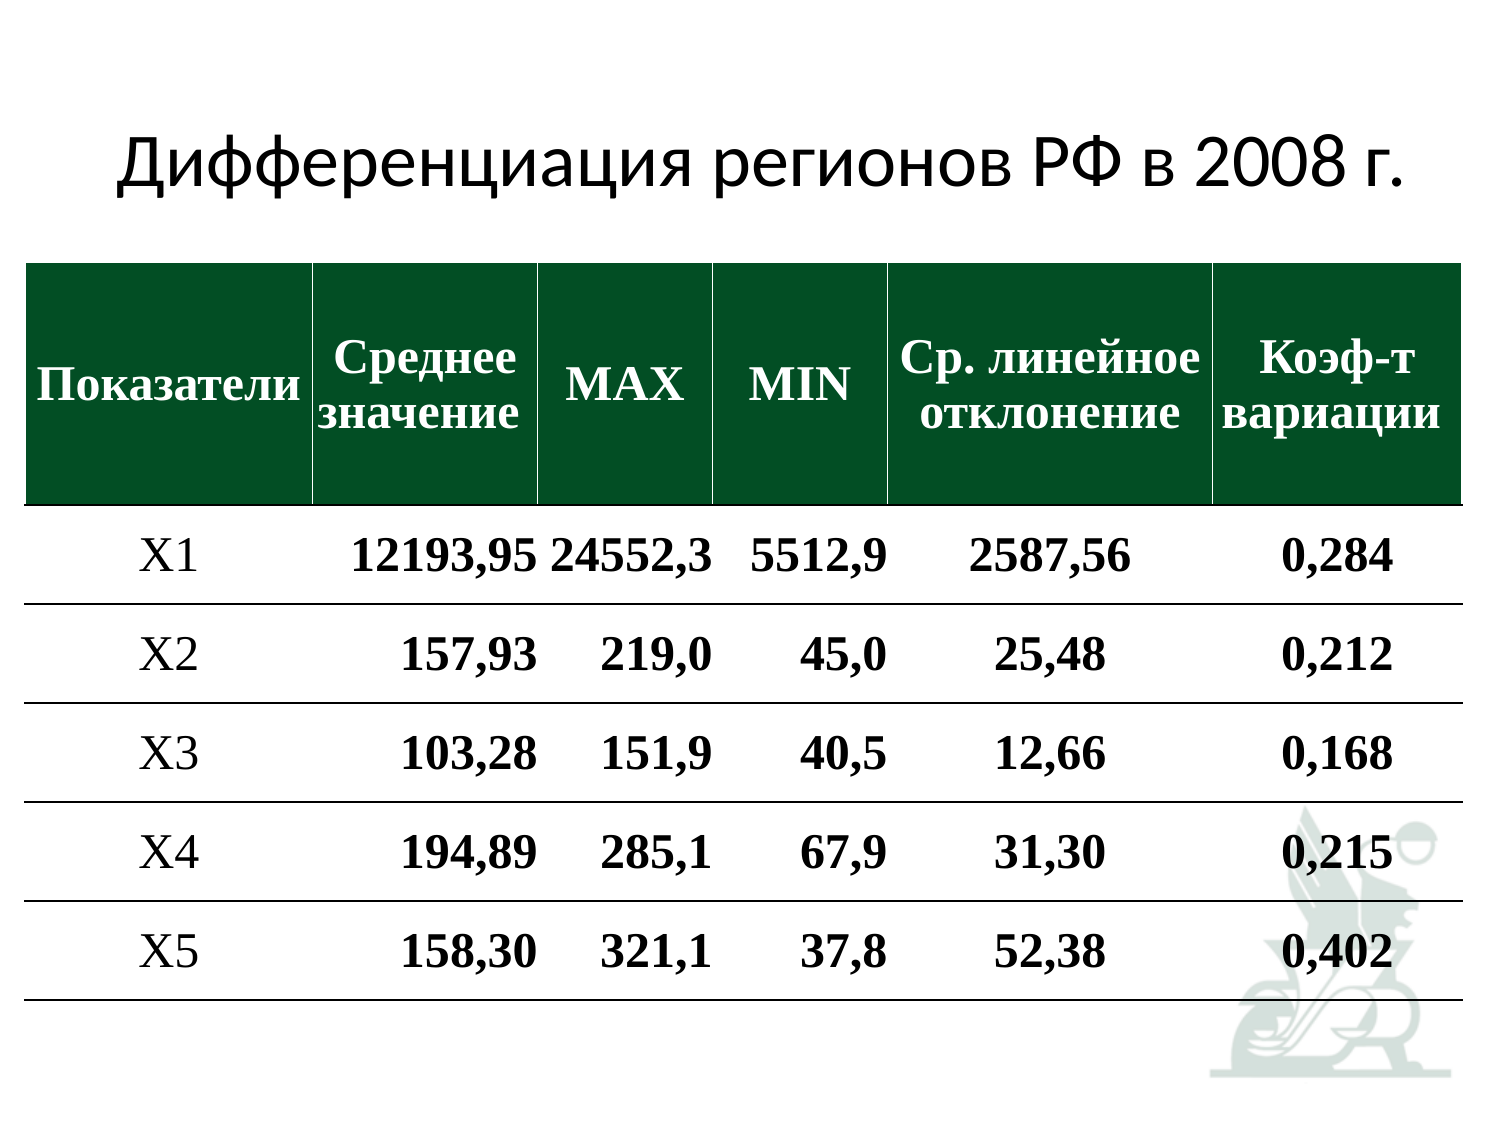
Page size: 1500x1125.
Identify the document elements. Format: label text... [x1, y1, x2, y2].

table_cell 25,48 [888, 605, 1212, 702]
table_header MAX [538, 263, 712, 504]
table_cell 24552,3 [538, 506, 712, 603]
table_cell 0,215 [1213, 803, 1461, 900]
table_cell 285,1 [538, 803, 712, 900]
table_cell 12,66 [888, 704, 1212, 801]
table_header Показатели [26, 263, 312, 504]
table_cell 158,30 [313, 902, 537, 999]
table_cell 52,38 [888, 902, 1212, 999]
table_header Ср. линейное отклонение [888, 263, 1212, 504]
table_cell X2 [26, 605, 312, 702]
table_header Среднее значение [313, 263, 537, 504]
title Дифференциация регионов РФ в 2008 г. [87, 62, 1438, 250]
table_cell X5 [26, 902, 312, 999]
table_cell 103,28 [313, 704, 537, 801]
table_cell 151,9 [538, 704, 712, 801]
table_cell 2587,56 [888, 506, 1212, 603]
table_cell 321,1 [538, 902, 712, 999]
table_cell X3 [26, 704, 312, 801]
table_cell 5512,9 [713, 506, 887, 603]
table_cell 0,212 [1213, 605, 1461, 702]
table_cell 40,5 [713, 704, 887, 801]
table_cell 37,8 [713, 902, 887, 999]
table_cell 45,0 [713, 605, 887, 702]
table_header Коэф-т вариации [1213, 263, 1461, 504]
table_cell 31,30 [888, 803, 1212, 900]
table_cell X4 [26, 803, 312, 900]
table_cell 194,89 [313, 803, 537, 900]
table_cell 67,9 [713, 803, 887, 900]
table_cell 12193,95 [313, 506, 537, 603]
table_cell 157,93 [313, 605, 537, 702]
table_header MIN [713, 263, 887, 504]
table_cell 0,284 [1213, 506, 1461, 603]
table_cell 219,0 [538, 605, 712, 702]
table_cell X1 [26, 506, 312, 603]
table_cell 0,168 [1213, 704, 1461, 801]
table_cell 0,402 [1213, 902, 1461, 999]
